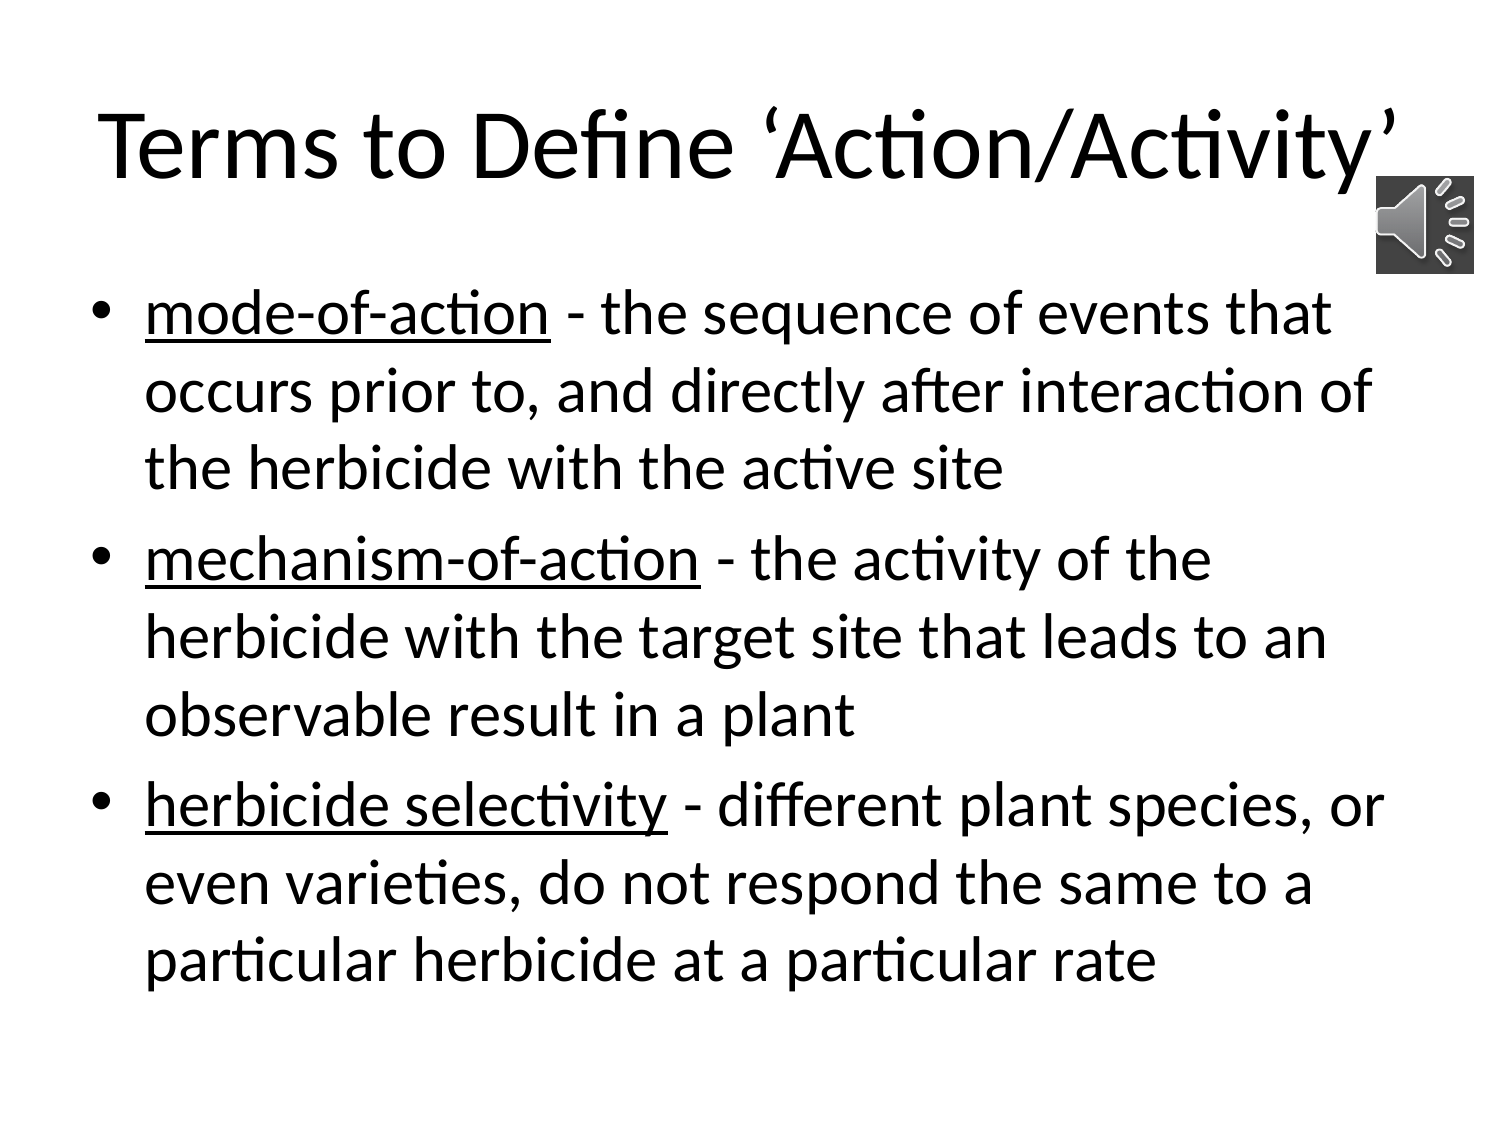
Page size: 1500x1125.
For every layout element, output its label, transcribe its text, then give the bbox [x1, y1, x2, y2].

list mode-of-action - the sequence of events that occurs prior to, and directly after interaction of the herbicide with the active site mechanism-of-action - the activity of the herbicide with the target site that leads to an observable result in a plant herbicide selectivity - different plant species, or even varieties, do not respond the same to a particular herbicide at a particular rate [75, 262, 1425, 1005]
title Terms to Define ‘Action/Activity’ [75, 45, 1425, 233]
picture [1374, 174, 1476, 276]
